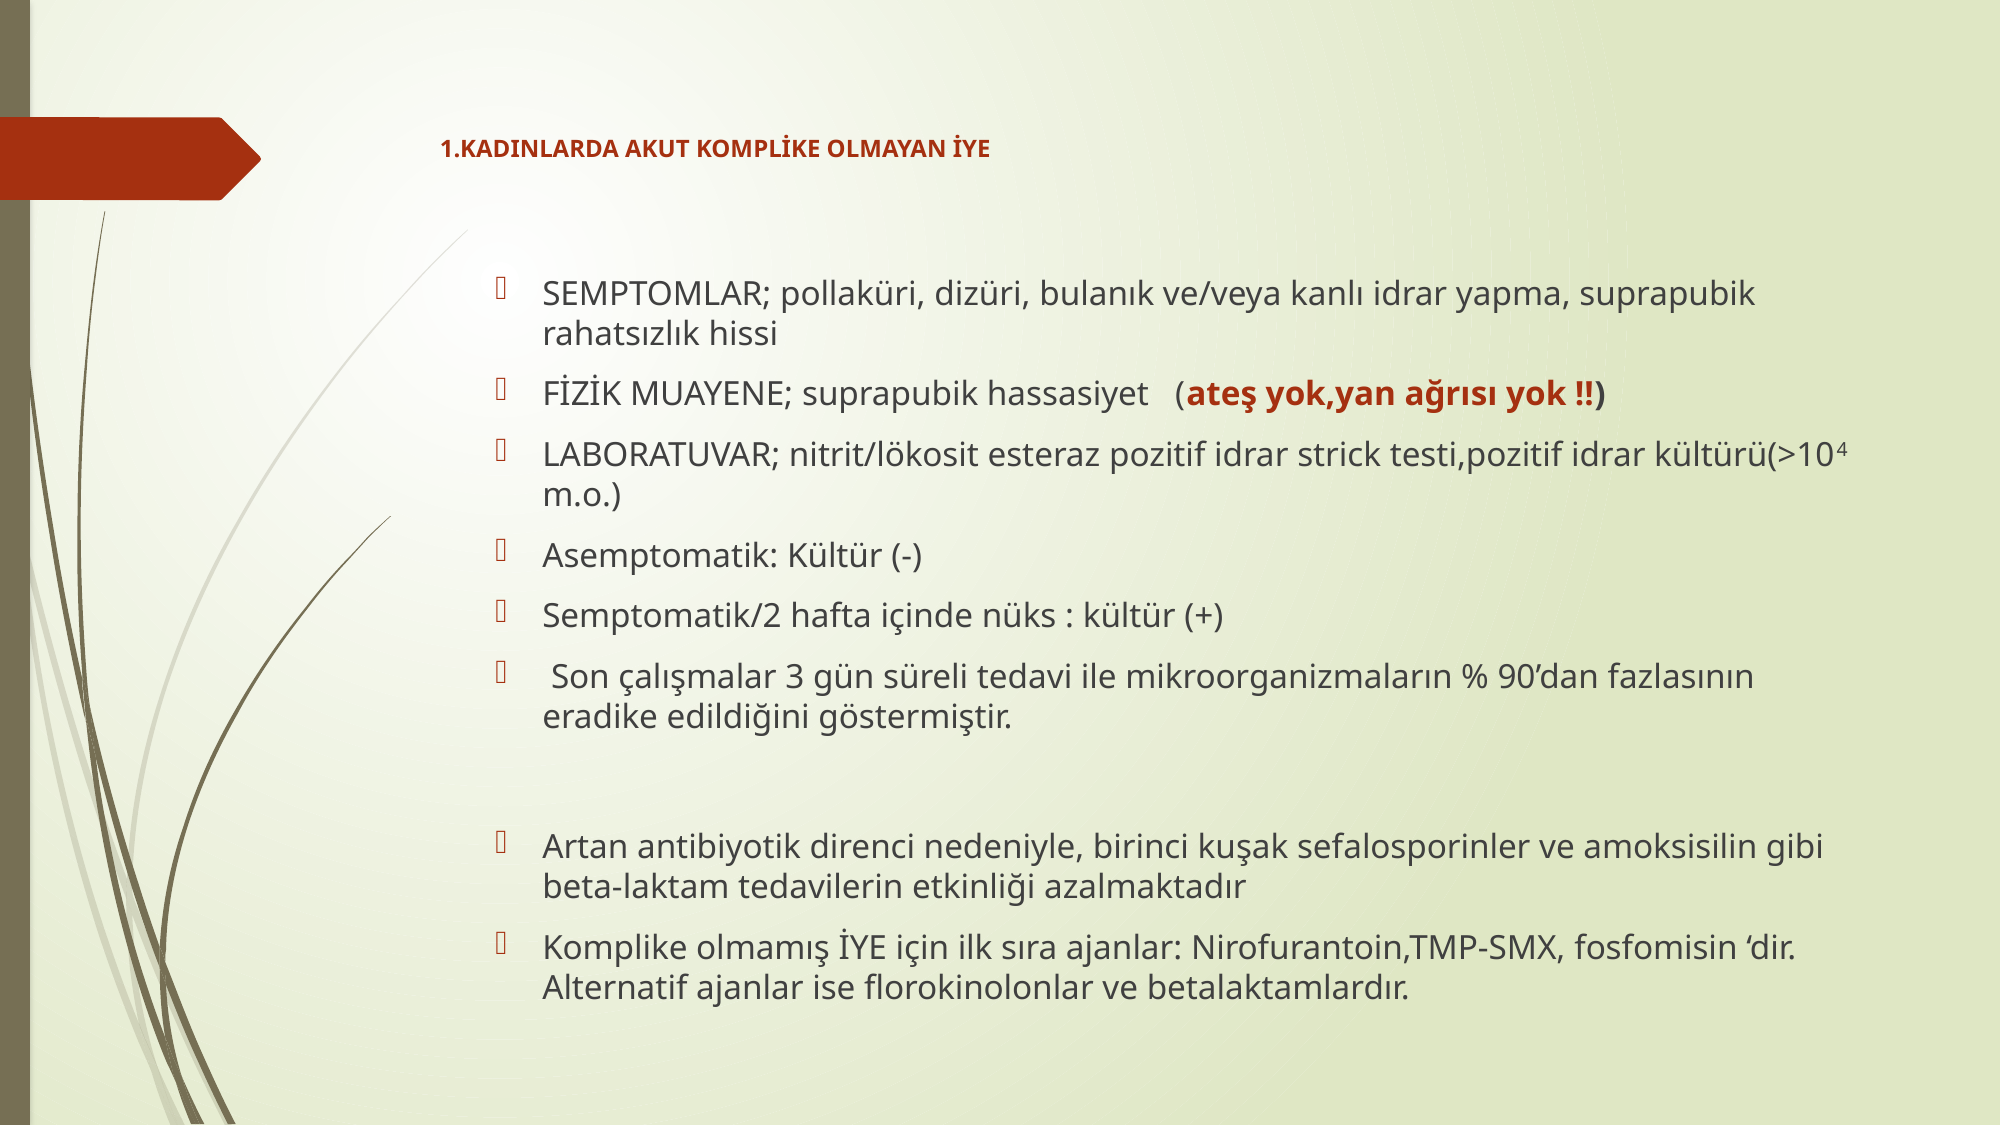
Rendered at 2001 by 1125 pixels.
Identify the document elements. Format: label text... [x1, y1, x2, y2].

title 1.KADINLARDA AKUT KOMPLİKE OLMAYAN İYE [424, 126, 1887, 214]
list SEMPTOMLAR; pollaküri, dizüri, bulanık ve/veya kanlı idrar yapma, suprapubik rahatsızlık hissi FİZİK MUAYENE; suprapubik hassasiyet (ateş yok,yan ağrısı yok !!) LABORATUVAR; nitrit/lökosit esteraz pozitif idrar strick testi,pozitif idrar kültürü(>104 m.o.) Asemptomatik: Kültür (-) Semptomatik/2 hafta içinde nüks : kültür (+) Son çalışmalar 3 gün süreli tedavi ile mikroorganizmaların % 90’dan fazlasının eradike edildiğini göstermiştir. Artan antibiyotik direnci nedeniyle, birinci kuşak sefalosporinler ve amoksisilin gibi beta-laktam tedavilerin etkinliği azalmaktadır Komplike olmamış İYE için ilk sıra ajanlar: Nirofurantoin,TMP-SMX, fosfomisin ‘dir. Alternatif ajanlar ise florokinolonlar ve betalaktamlardır. [405, 264, 1868, 1095]
